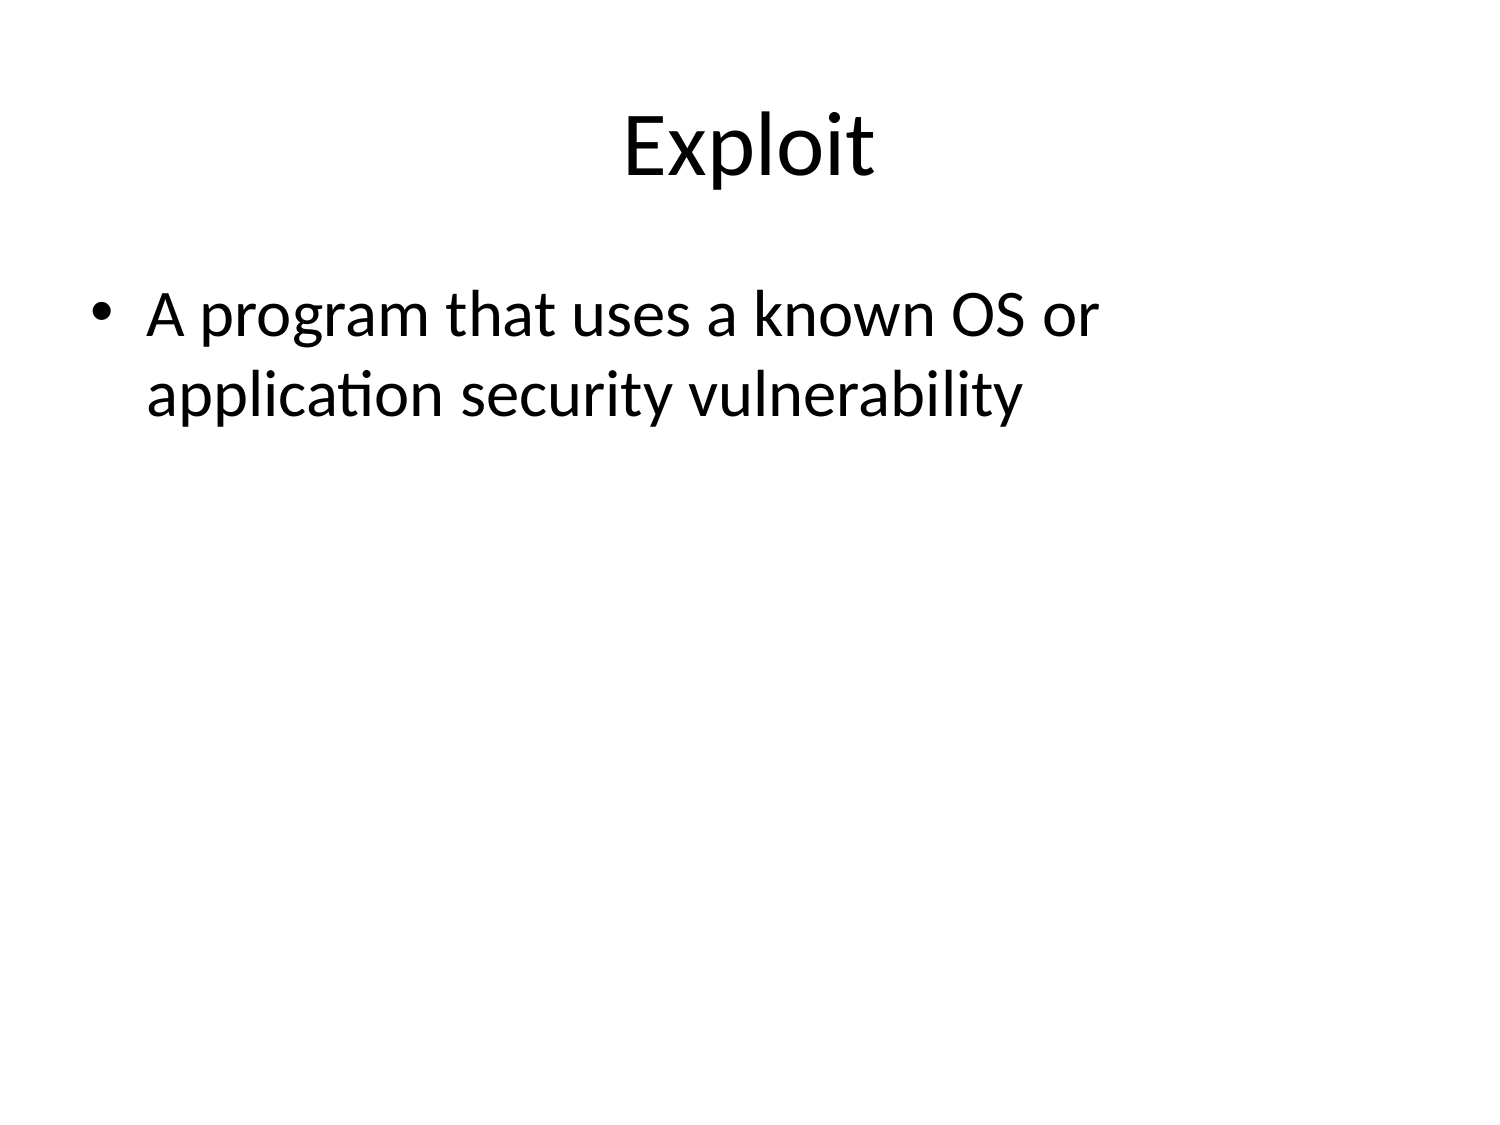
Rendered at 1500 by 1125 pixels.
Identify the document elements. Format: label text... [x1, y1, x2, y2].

list A program that uses a known OS or application security vulnerability [75, 262, 1425, 1005]
title Exploit [75, 45, 1425, 233]
